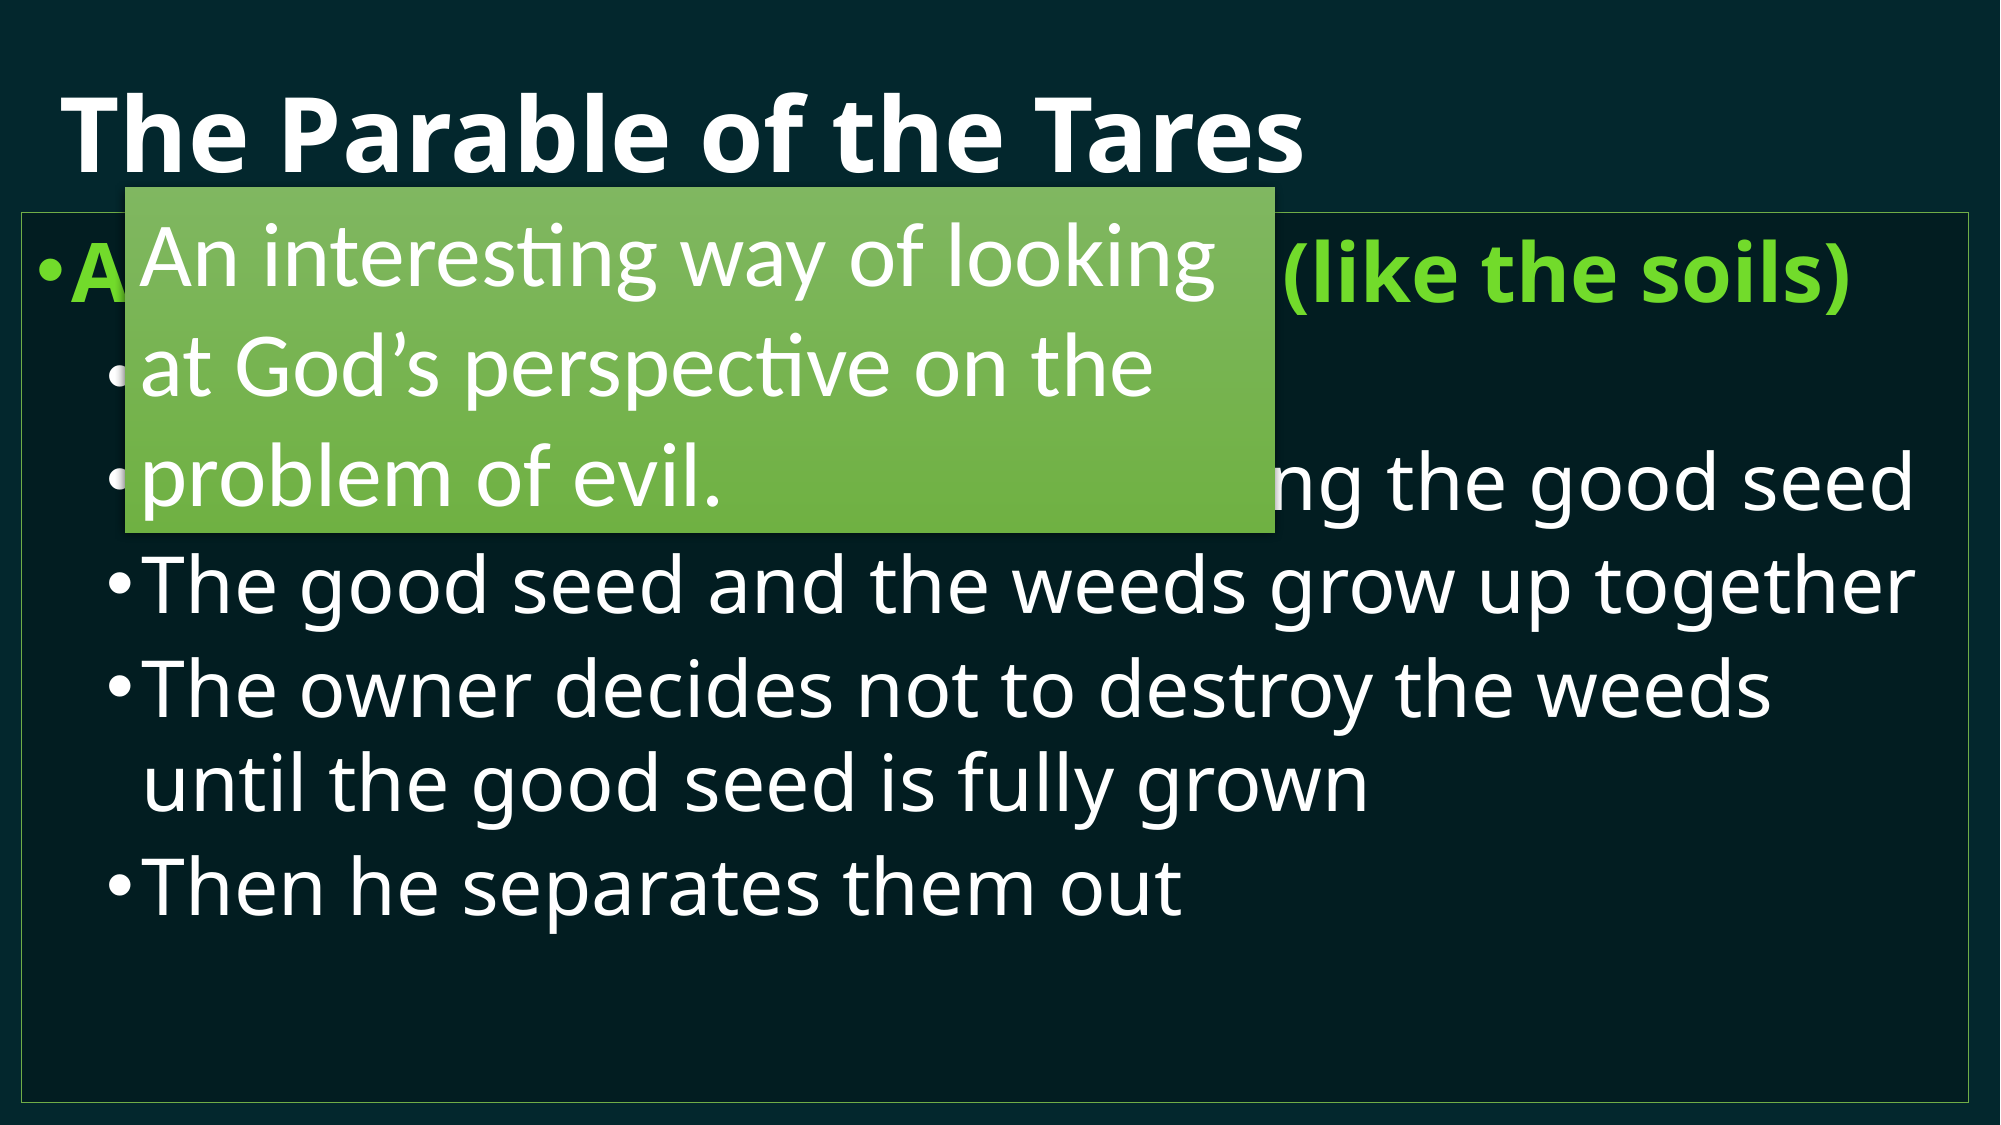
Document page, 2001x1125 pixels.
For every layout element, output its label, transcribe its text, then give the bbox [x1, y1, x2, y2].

title The Parable of the Tares [44, 22, 1933, 212]
list Another agrarian illustration (like the soils) The seed is spread An enemy spreads weeds among the good seed The good seed and the weeds grow up together The owner decides not to destroy the weeds until the good seed is fully grown Then he separates them out [21, 212, 1969, 1103]
text_box An interesting way of looking at God’s perspective on the problem of evil. [125, 187, 1275, 533]
